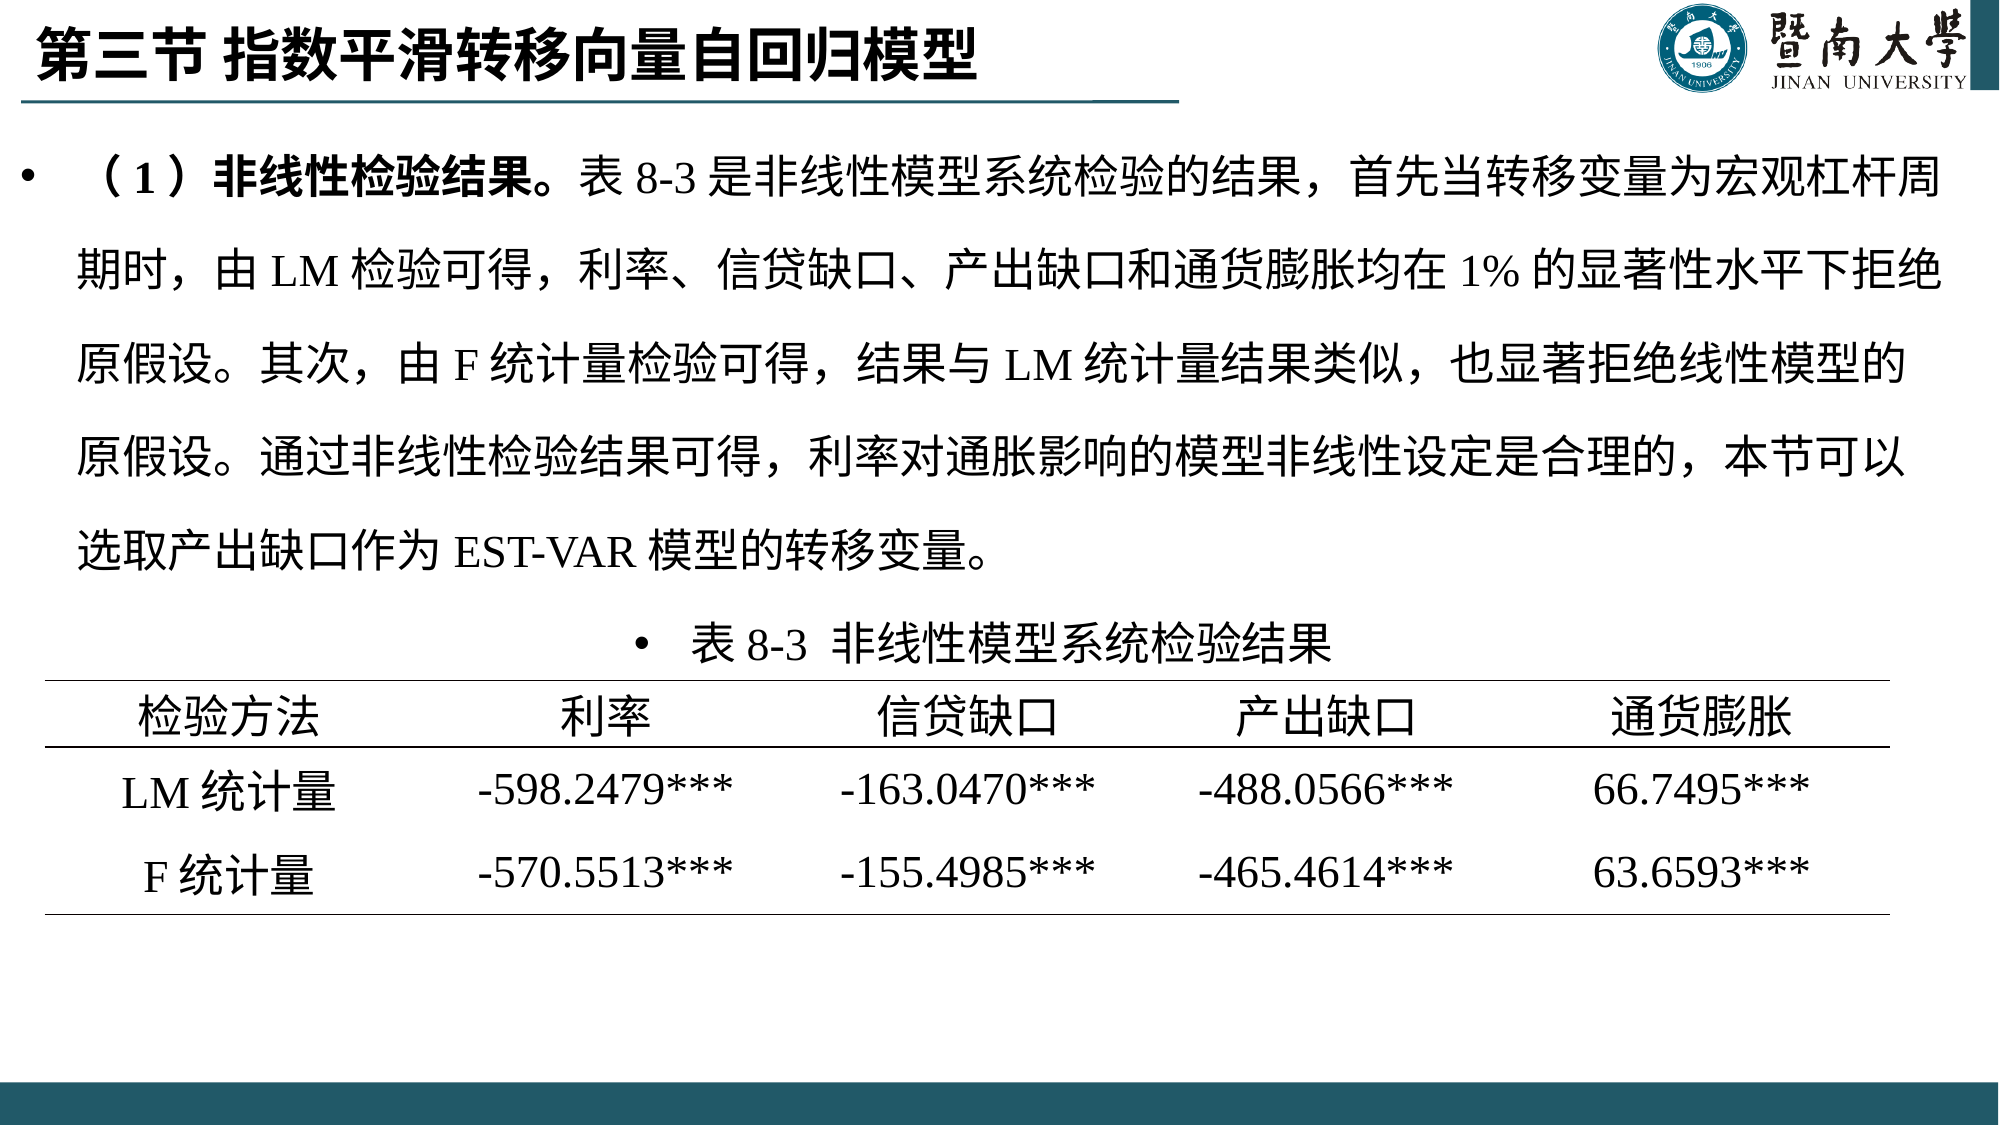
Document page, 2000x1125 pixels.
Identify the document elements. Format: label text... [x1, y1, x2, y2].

table_header 信贷缺口 [798, 681, 1139, 746]
table_cell LM统计量 [45, 748, 414, 831]
table_cell -465.4614*** [1139, 831, 1514, 914]
table_cell -570.5513*** [414, 831, 798, 914]
table_header 检验方法 [45, 681, 414, 746]
table_cell 66.7495*** [1514, 748, 1890, 831]
table_header 通货膨胀 [1514, 681, 1890, 746]
table_cell 63.6593*** [1514, 831, 1890, 914]
title 第三节 指数平滑转移向量自回归模型 [19, 0, 1093, 101]
table_header 利率 [414, 681, 798, 746]
table_cell F统计量 [45, 831, 414, 914]
text_box （1）非线性检验结果。表8-3是非线性模型系统检验的结果，首先当转移变量为宏观杠杆周期时，由LM检验可得，利率、信贷缺口、产出缺口和通货膨胀均在1%的显著性水平下拒绝原假设。其次，由F统计量检验可得，结果与LM统计量结果类似，也显著拒绝线性模型的原假设。通过非线性检验结果可得，利率对通胀影响的模型非线性设定是合理的，本节可以选取产出缺口作为EST-VAR模型的转移变量。 表8-3 非线性模型系统检验结果 [5, 101, 1962, 1077]
table_header 产出缺口 [1139, 681, 1514, 746]
table_cell -163.0470*** [798, 748, 1139, 831]
table_cell -155.4985*** [798, 831, 1139, 914]
table_cell -598.2479*** [414, 748, 798, 831]
table_cell -488.0566*** [1139, 748, 1514, 831]
picture [1657, 3, 1967, 93]
